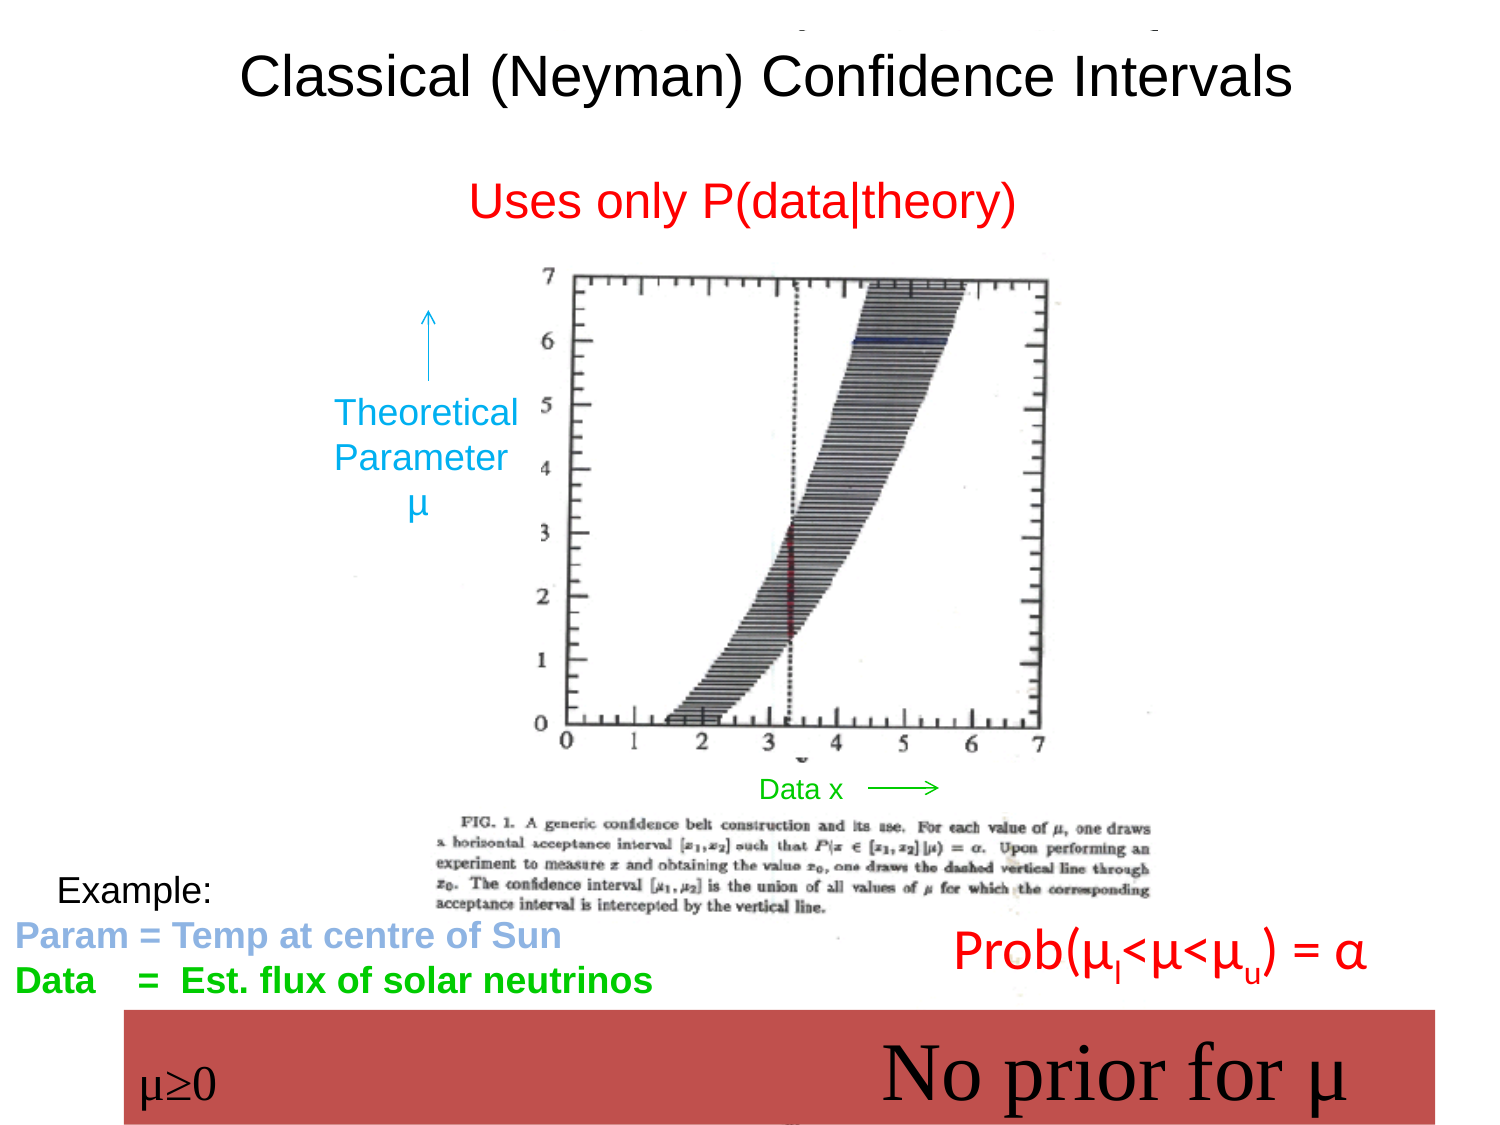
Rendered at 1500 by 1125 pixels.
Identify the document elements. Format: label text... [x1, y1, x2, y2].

text_box Example: Param = Temp at centre of Sun Data = Est. flux of solar neutrinos [0, 858, 313, 1008]
picture [318, 30, 1158, 1125]
text_box Classical (Neyman) Confidence Intervals Uses only P(data|theory) [1160, 31, 1318, 236]
text_box Classical (Neyman) Confidence Intervals Uses only P(data|theory) [159, 31, 316, 236]
text_box Prob(µl<µ<µu) = α [1163, 903, 1436, 999]
text_box μ≥0 No prior for μ [123, 1009, 313, 1125]
text_box μ≥0 No prior for μ [1163, 1009, 1436, 1125]
